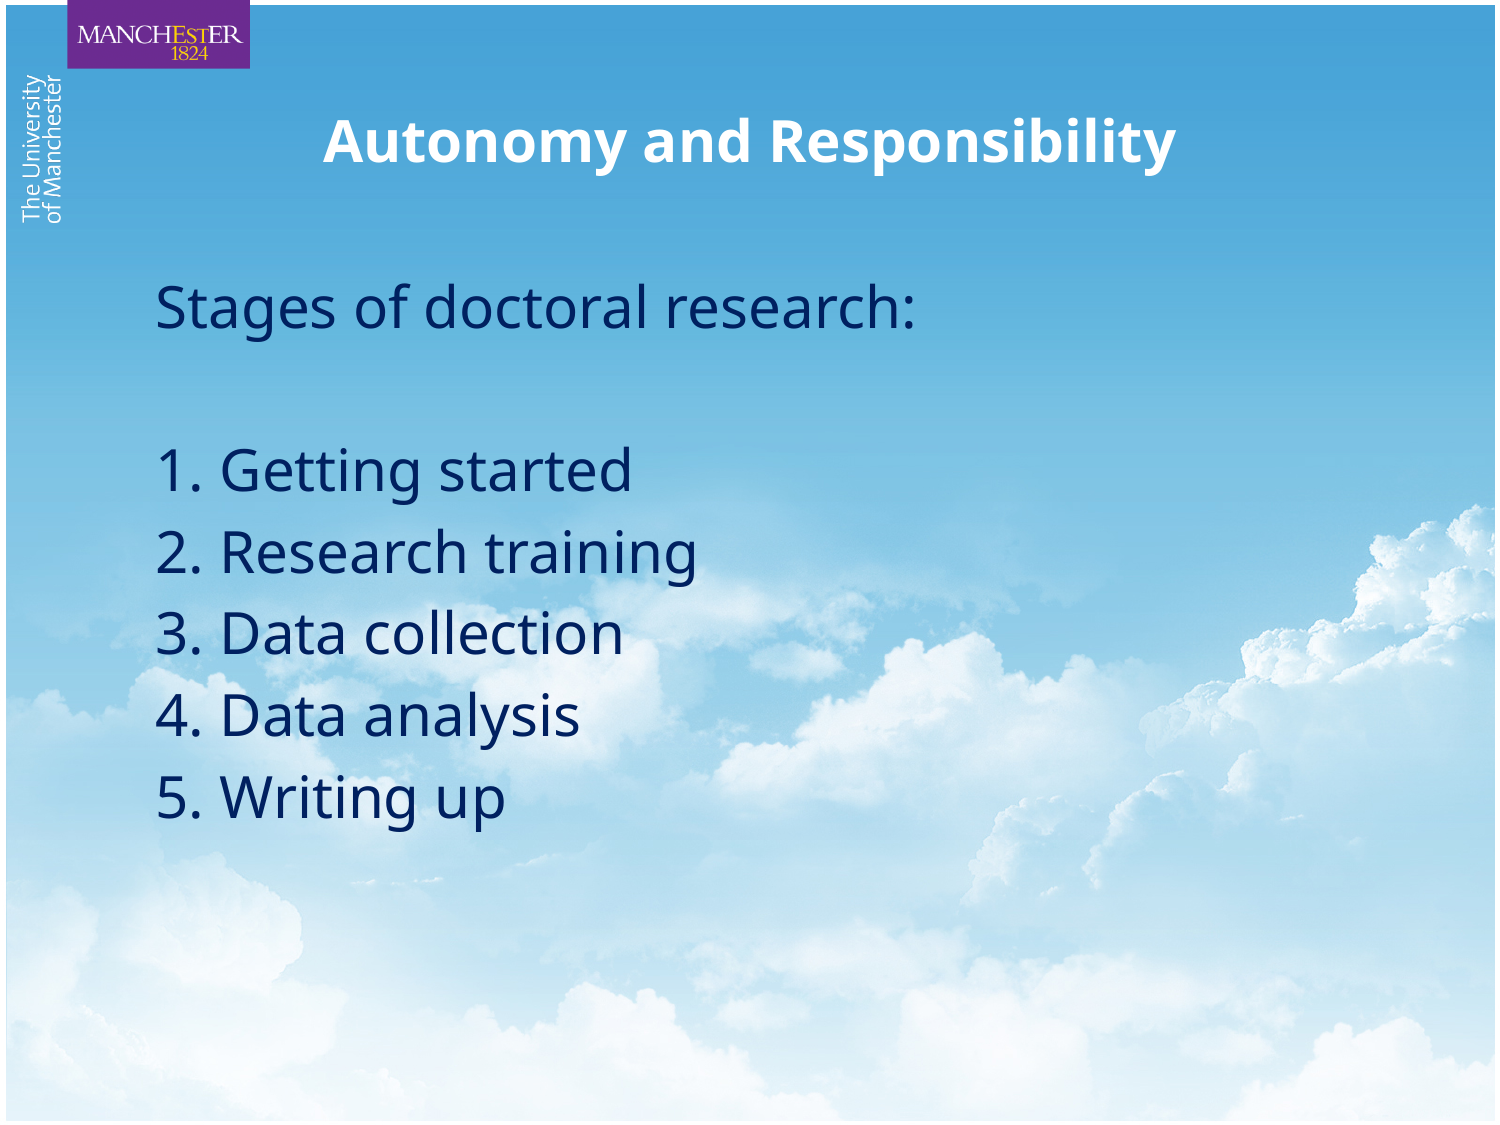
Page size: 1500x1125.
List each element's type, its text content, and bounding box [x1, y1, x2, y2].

list Stages of doctoral research: 1. Getting started 2. Research training 3. Data collection 4. Data analysis 5. Writing up [74, 262, 1426, 1006]
title Autonomy and Responsibility [74, 44, 1426, 233]
picture [0, 0, 1500, 1125]
